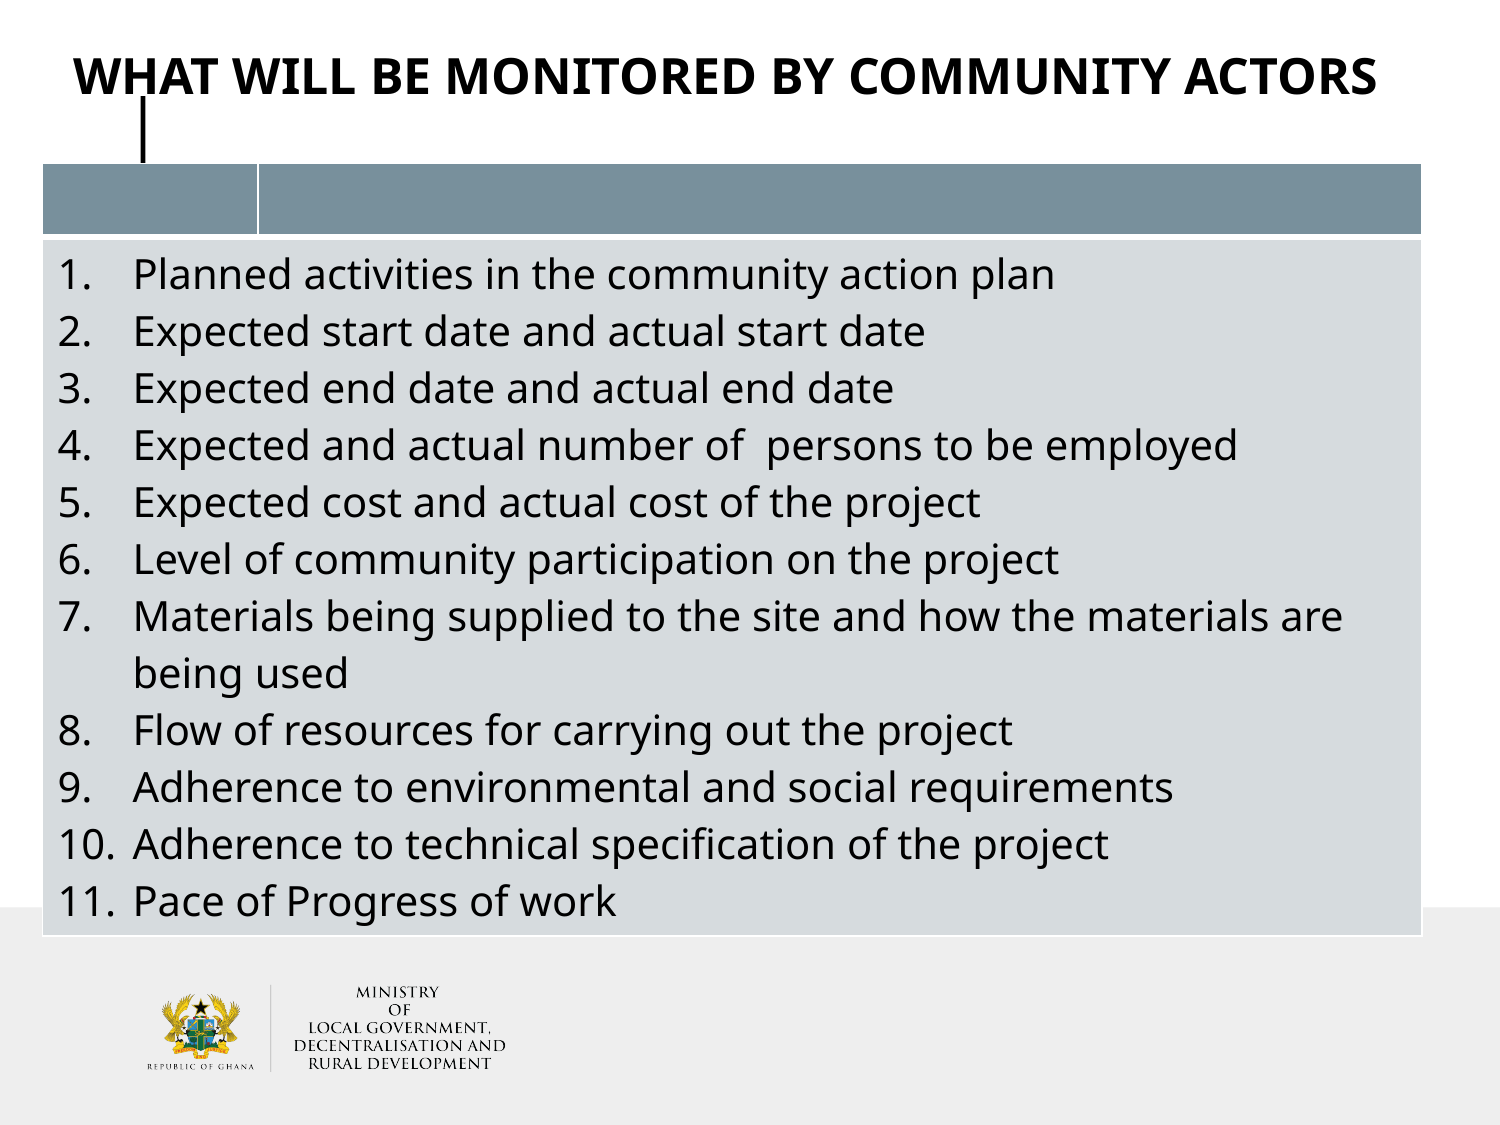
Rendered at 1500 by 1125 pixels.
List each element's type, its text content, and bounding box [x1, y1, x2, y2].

table_header [43, 164, 257, 234]
table_header [259, 164, 1421, 234]
table_cell Planned activities in the community action plan Expected start date and actual start date Expected end date and actual end date Expected and actual number of persons to be employed Expected cost and actual cost of the project Level of community participation on the project Materials being supplied to the site and how the materials are being used Flow of resources for carrying out the project Adherence to environmental and social requirements Adherence to technical specification of the project Pace of Progress of work [43, 240, 1421, 935]
title WHAT WILL BE MONITORED BY COMMUNITY ACTORS [33, 29, 1431, 164]
picture [133, 967, 573, 1095]
